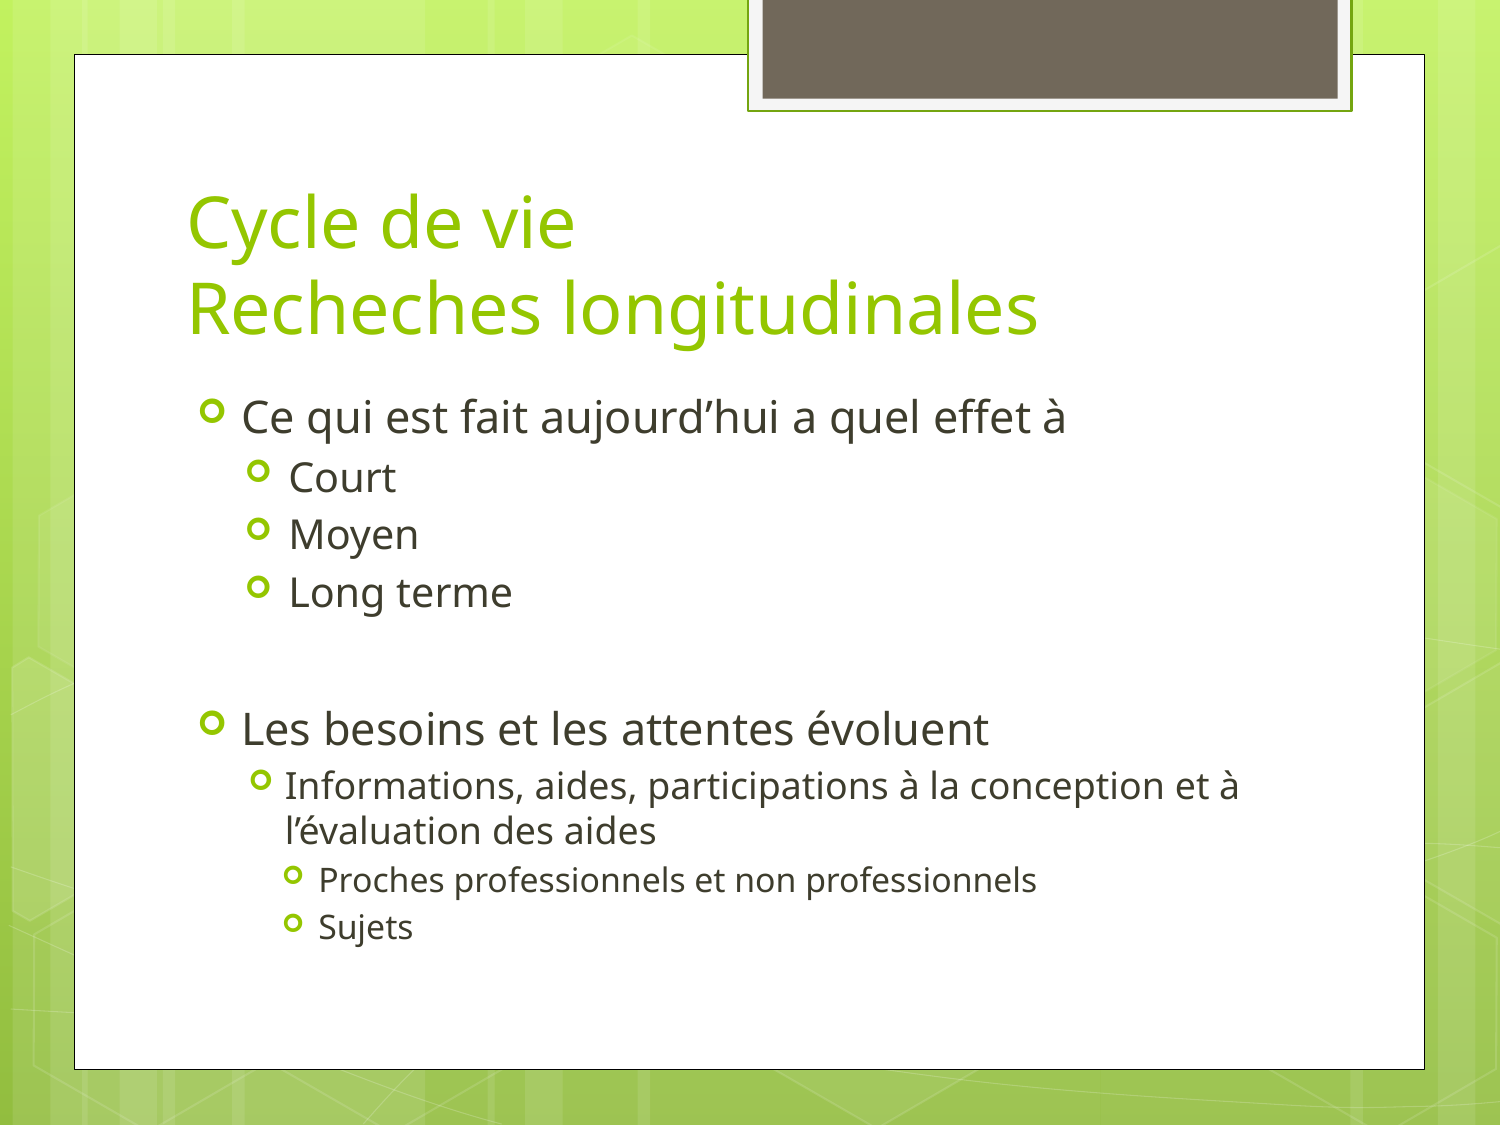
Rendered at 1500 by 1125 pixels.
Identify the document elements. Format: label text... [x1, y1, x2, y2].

list Ce qui est fait aujourd’hui a quel effet à Court Moyen Long terme Les besoins et les attentes évoluent Informations, aides, participations à la conception et à l’évaluation des aides Proches professionnels et non professionnels Sujets [171, 381, 1283, 957]
title Cycle de vie Recheches longitudinales [171, 168, 1324, 357]
